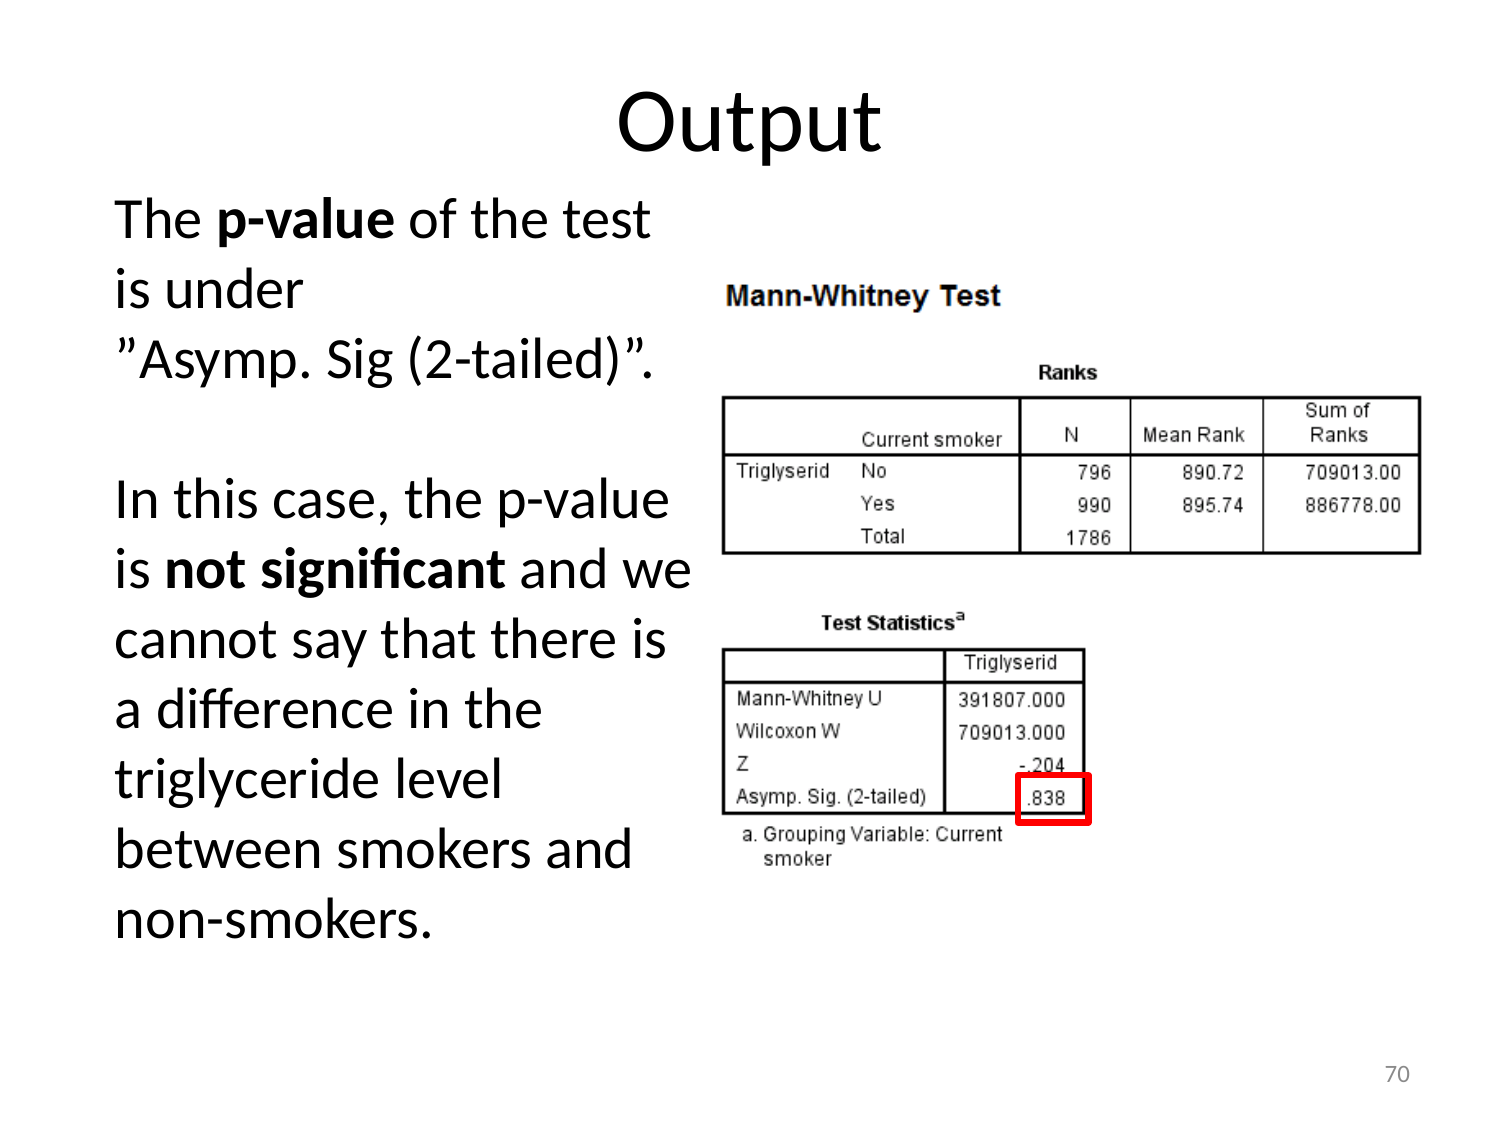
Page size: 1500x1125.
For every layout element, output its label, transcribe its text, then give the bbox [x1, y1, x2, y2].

slide_number 70 [1074, 1042, 1425, 1103]
text_box The p-value of the test is under ”Asymp. Sig (2-tailed)”. In this case, the p-value is not significant and we cannot say that there is a difference in the triglyceride level between smokers and non-smokers. [100, 172, 715, 958]
picture [714, 266, 1469, 884]
title Output [75, 45, 1425, 185]
